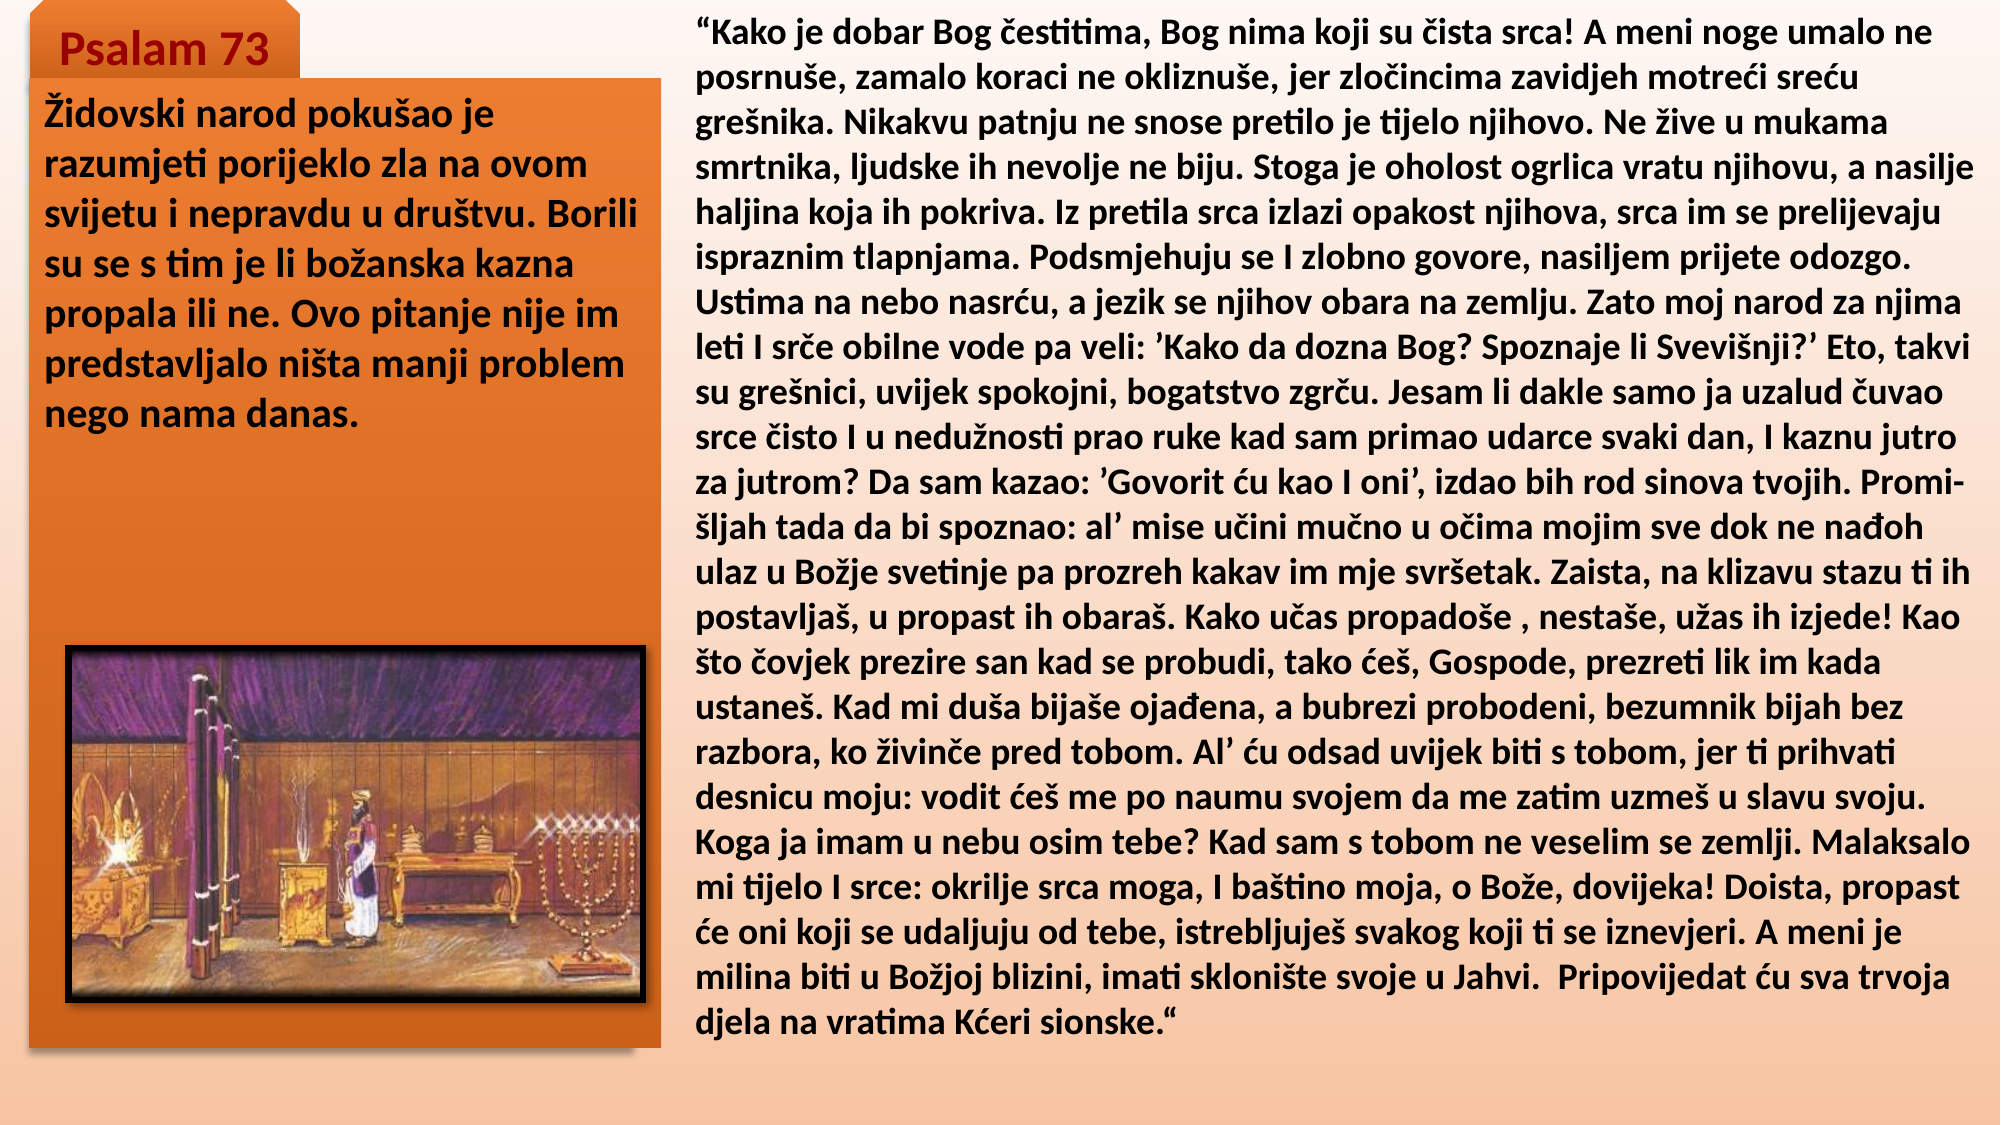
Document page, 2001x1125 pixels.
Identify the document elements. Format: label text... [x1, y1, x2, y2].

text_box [29, 0, 662, 1048]
text_box “Kako je dobar Bog čestitima, Bog nima koji su čista srca! A meni noge umalo ne posrnuše, zamalo koraci ne okliznuše, jer zločincima zavidjeh motreći sreću grešnika. Nikakvu patnju ne snose pretilo je tijelo njihovo. Ne žive u mukama smrtnika, ljudske ih nevolje ne biju. Stoga je oholost ogrlica vratu njihovu, a nasilje haljina koja ih pokriva. Iz pretila srca izlazi opakost njihova, srca im se prelijevaju ispraznim tlapnjama. Podsmjehuju se I zlobno govore, nasiljem prijete odozgo. Ustima na nebo nasrću, a jezik se njihov obara na zemlju. Zato moj narod za njima leti I srče obilne vode pa veli: ’Kako da dozna Bog? Spoznaje li Svevišnji?’ Eto, takvi su grešnici, uvijek spokojni, bogatstvo zgrču. Jesam li dakle samo ja uzalud čuvao srce čisto I u nedužnosti prao ruke kad sam primao udarce svaki dan, I kaznu jutro za jutrom? Da sam kazao: ’Govorit ću kao I oni’, izdao bih rod sinova tvojih. Promi- šljah tada da bi spoznao: al’ mise učini mučno u očima mojim sve dok ne nađoh ulaz u Božje svetinje pa prozreh kakav im mje svršetak. Zaista, na klizavu stazu ti ih postavljaš, u propast ih obaraš. Kako učas propadoše , nestaše, užas ih izjede! Kao što čovjek prezire san kad se probudi, tako ćeš, Gospode, prezreti lik im kada ustaneš. Kad mi duša bijaše ojađena, a bubrezi probodeni, bezumnik bijah bez razbora, ko živinče pred tobom. Al’ ću odsad uvijek biti s tobom, jer ti prihvati desnicu moju: vodit ćeš me po naumu svojem da me zatim uzmeš u slavu svoju. Koga ja imam u nebu osim tebe? Kad sam s tobom ne veselim se zemlji. Malaksalo mi tijelo I srce: okrilje srca moga, I baštino moja, o Bože, dovijeka! Doista, propast će oni koji se udaljuju od tebe, istrebljuješ svakog koji ti se iznevjeri. A meni je milina biti u Božjoj blizini, imati sklonište svoje u Jahvi. Pripovijedat ću sva trvoja djela na vratima Kćeri sionske.“ [680, 0, 1994, 1050]
picture [71, 650, 640, 998]
